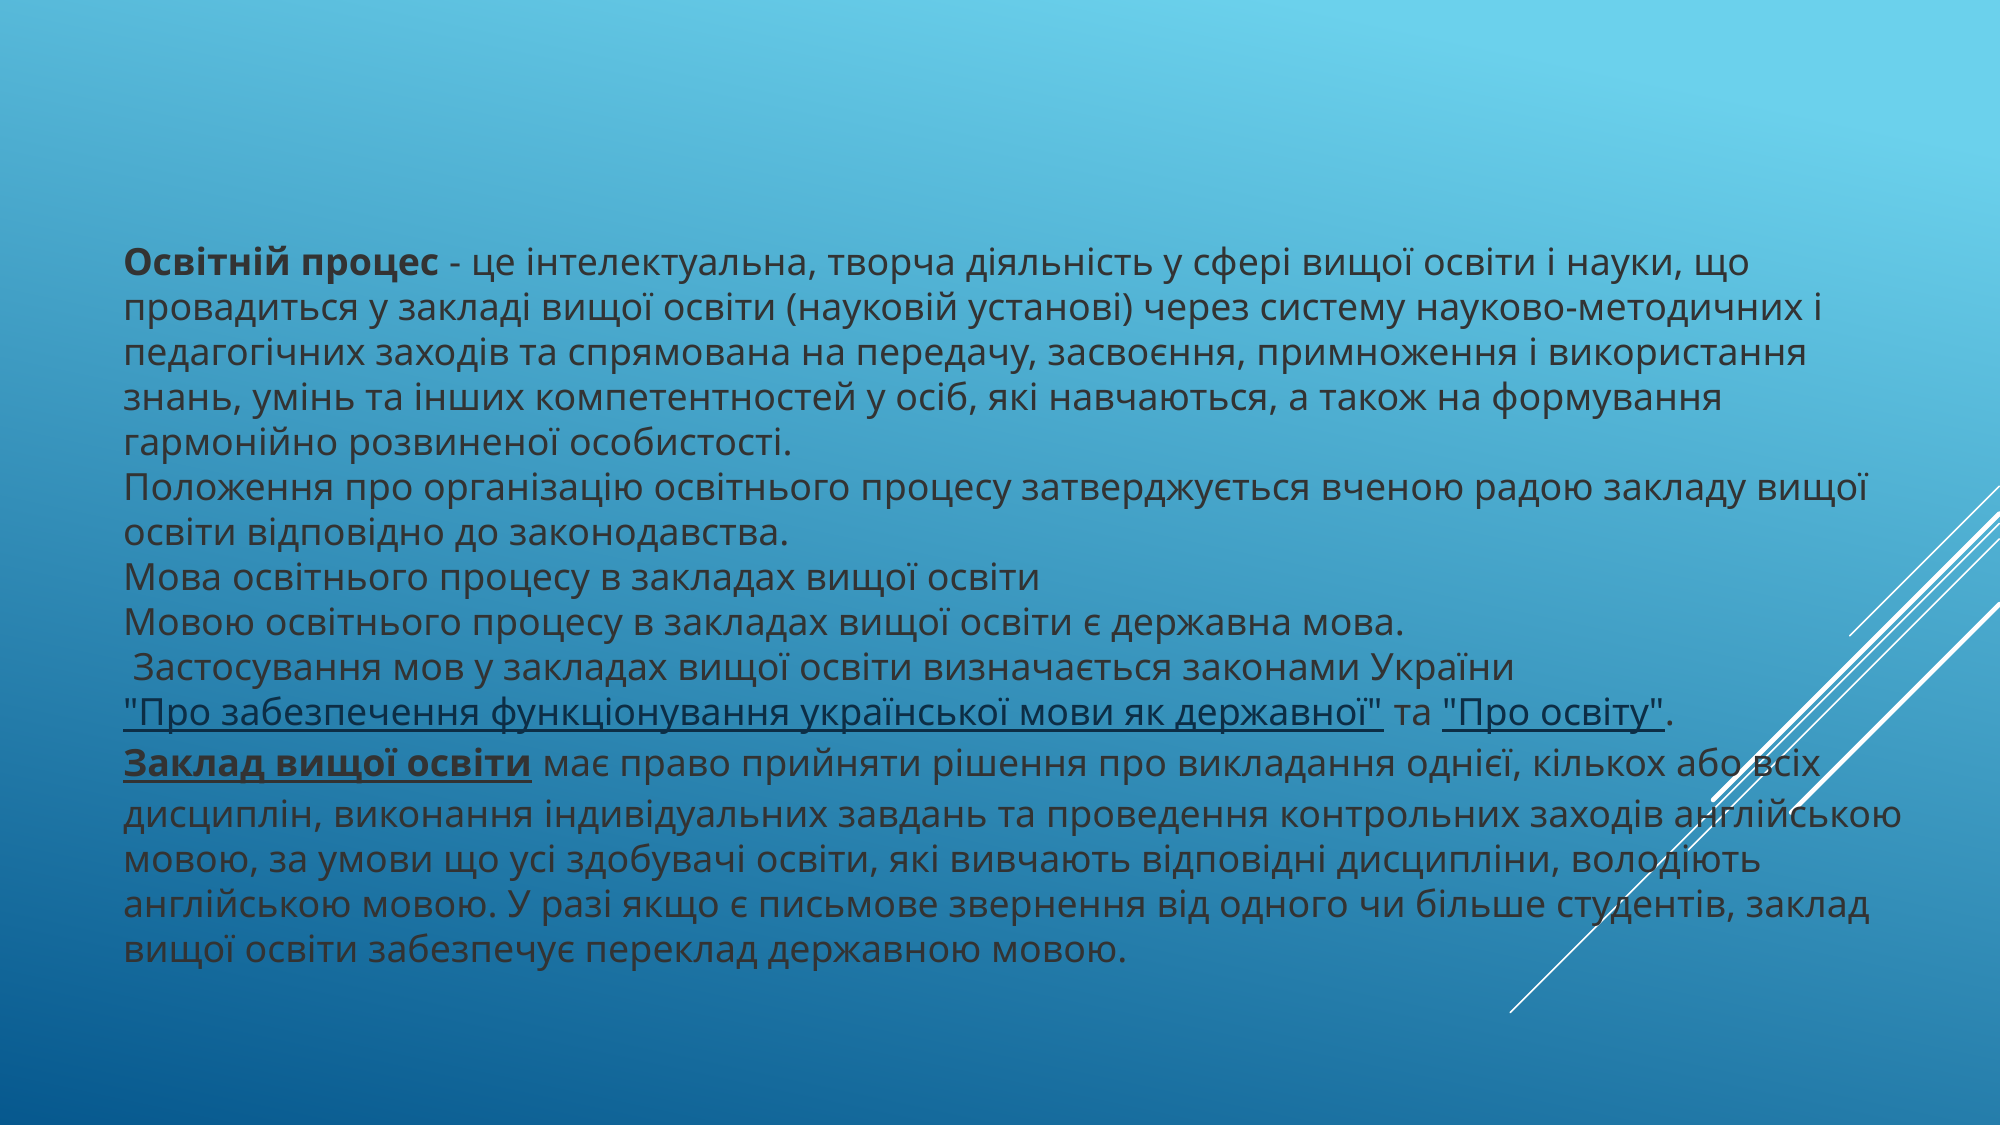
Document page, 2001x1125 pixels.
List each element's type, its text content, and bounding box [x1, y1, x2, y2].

text_box Освітній процес - це інтелектуальна, творча діяльність у сфері вищої освіти і науки, що провадиться у закладі вищої освіти (науковій установі) через систему науково-методичних і педагогічних заходів та спрямована на передачу, засвоєння, примноження і використання знань, умінь та інших компетентностей у осіб, які навчаються, а також на формування гармонійно розвиненої особистості. Положення про організацію освітнього процесу затверджується вченою радою закладу вищої освіти відповідно до законодавства. Мова освітнього процесу в закладах вищої освіти Мовою освітнього процесу в закладах вищої освіти є державна мова. Застосування мов у закладах вищої освіти визначається законами України "Про забезпечення функціонування української мови як державної" та "Про освіту". Заклад вищої освіти має право прийняти рішення про викладання однієї, кількох або всіх дисциплін, виконання індивідуальних завдань та проведення контрольних заходів англійською мовою, за умови що усі здобувачі освіти, які вивчають відповідні дисципліни, володіють англійською мовою. У разі якщо є письмове звернення від одного чи більше студентів, заклад вищої освіти забезпечує переклад державною мовою. [108, 231, 1936, 978]
